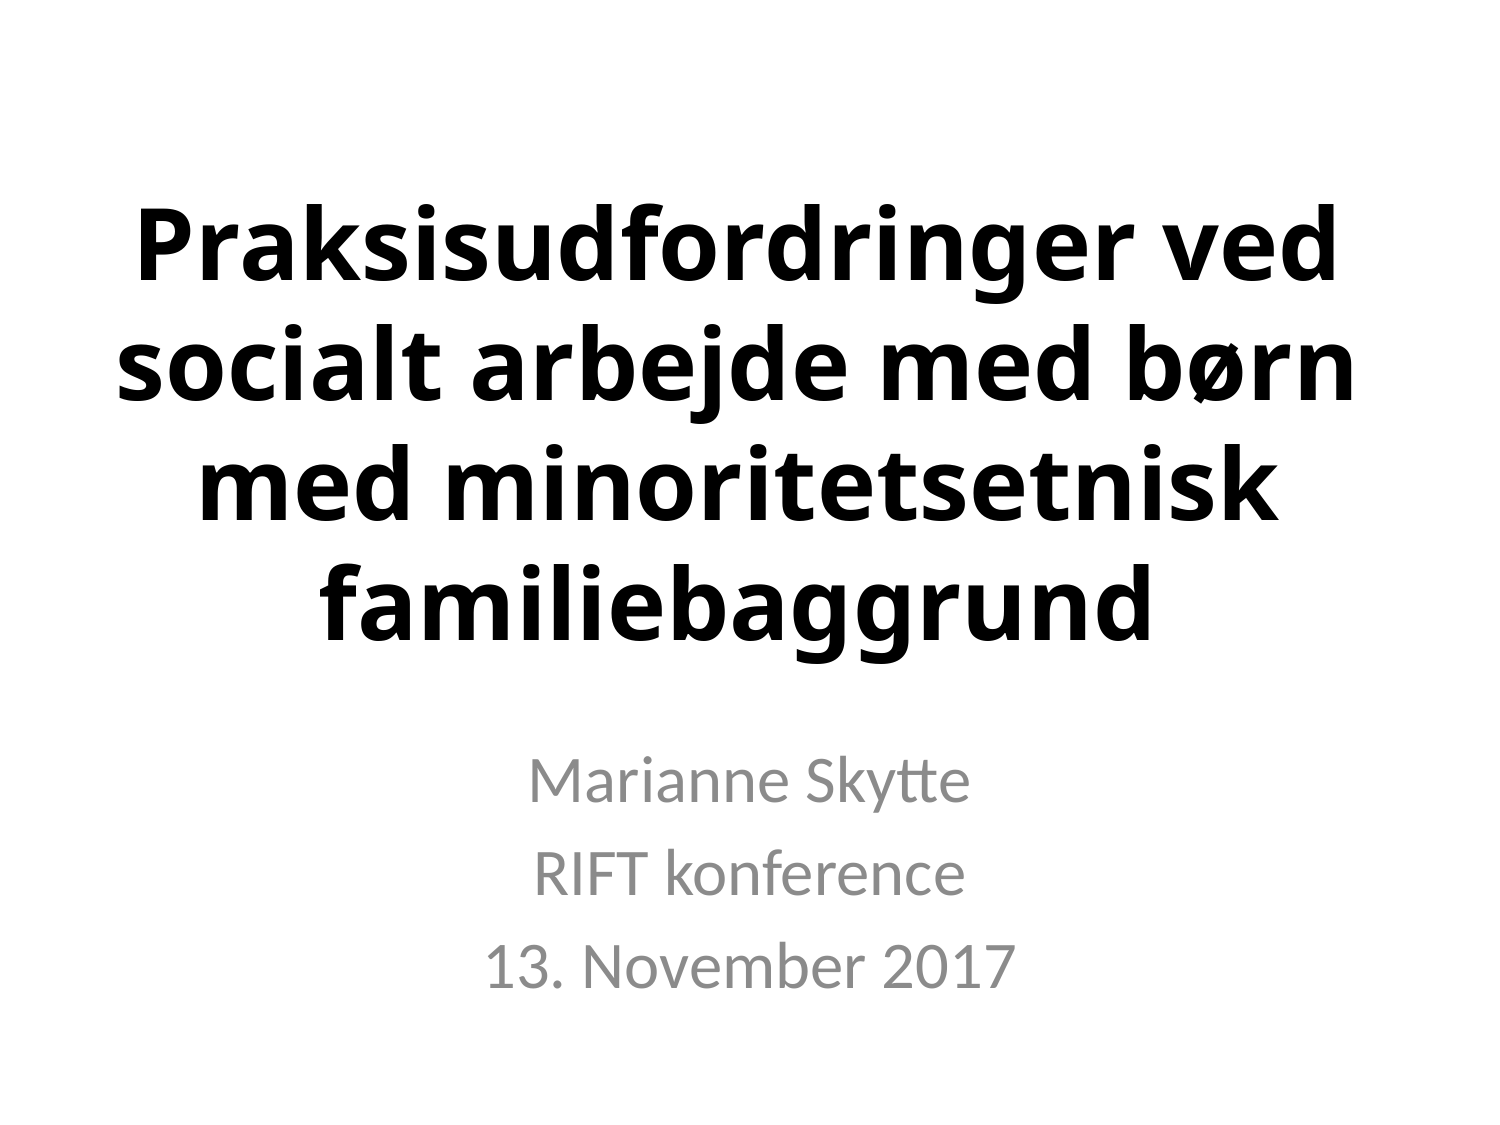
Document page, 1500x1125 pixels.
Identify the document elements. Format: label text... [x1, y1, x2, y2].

title Praksisudfordringer ved socialt arbejde med børn med minoritetsetnisk familiebaggrund [88, 113, 1388, 728]
subtitle Marianne Skytte RIFT konference 13. November 2017 [225, 727, 1275, 1047]
